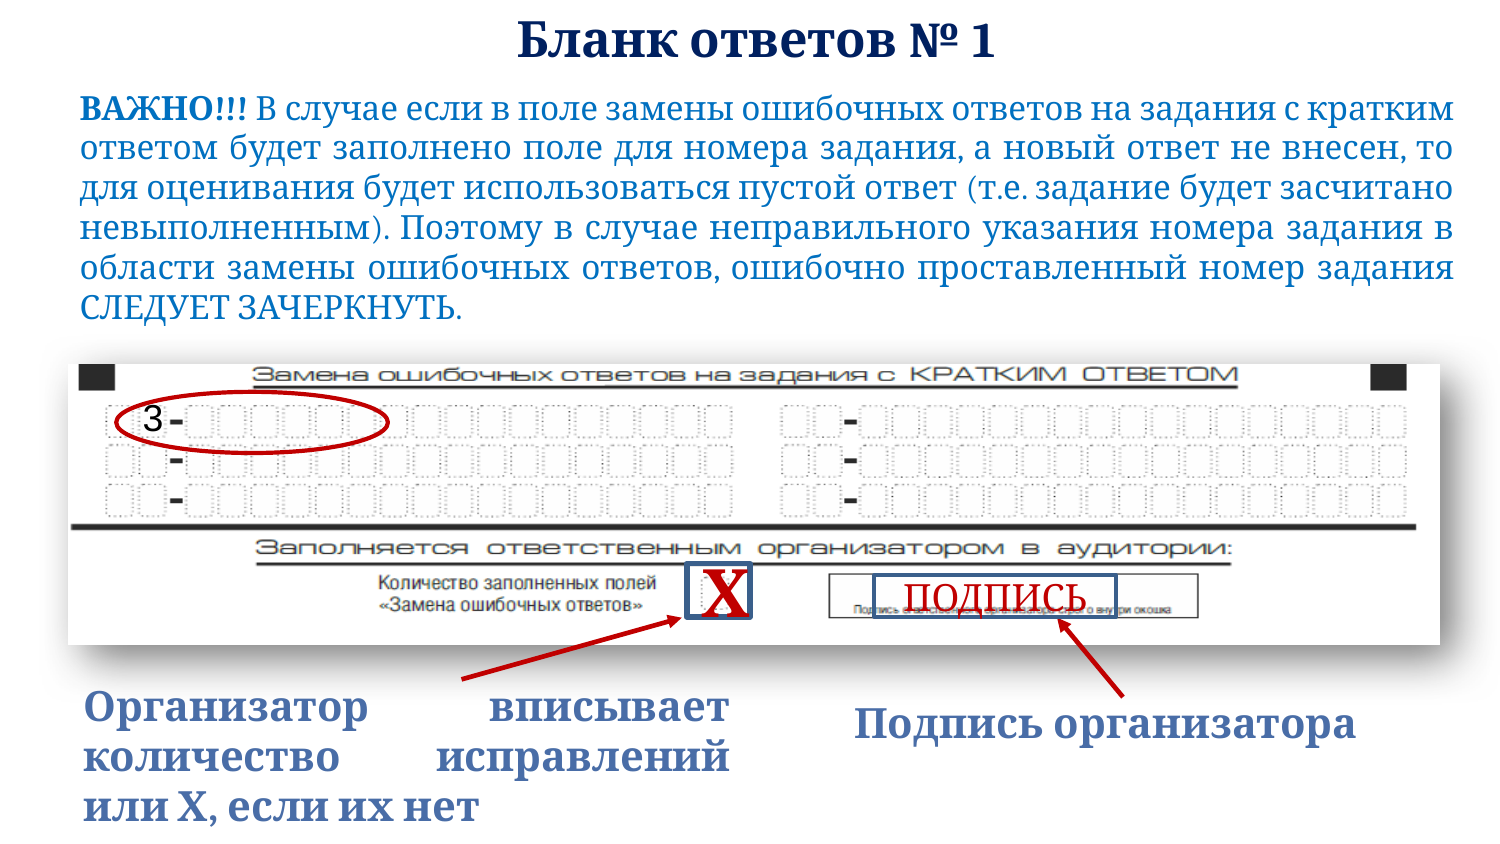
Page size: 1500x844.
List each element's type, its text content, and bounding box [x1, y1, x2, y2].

text_box Подпись организатора [839, 689, 1500, 754]
picture [68, 364, 1440, 646]
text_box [1056, 617, 1124, 698]
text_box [461, 617, 682, 680]
text_box Бланк ответов № 1 [53, 0, 1459, 75]
text_box Организатор вписывает количество исправлений или Х, если их нет [68, 672, 745, 837]
text_box ВАЖНО!!! В случае если в поле замены ошибочных ответов на задания с кратким ответом будет заполнено поле для номера задания, а новый ответ не внесен, то для оценивания будет использоваться пустой ответ (т.е. задание будет засчитано невыполненным). Поэтому в случае неправильного указания номера задания в области замены ошибочных ответов, ошибочно проставленный номер задания СЛЕДУЕТ ЗАЧЕРКНУТЬ. [64, 79, 1471, 334]
